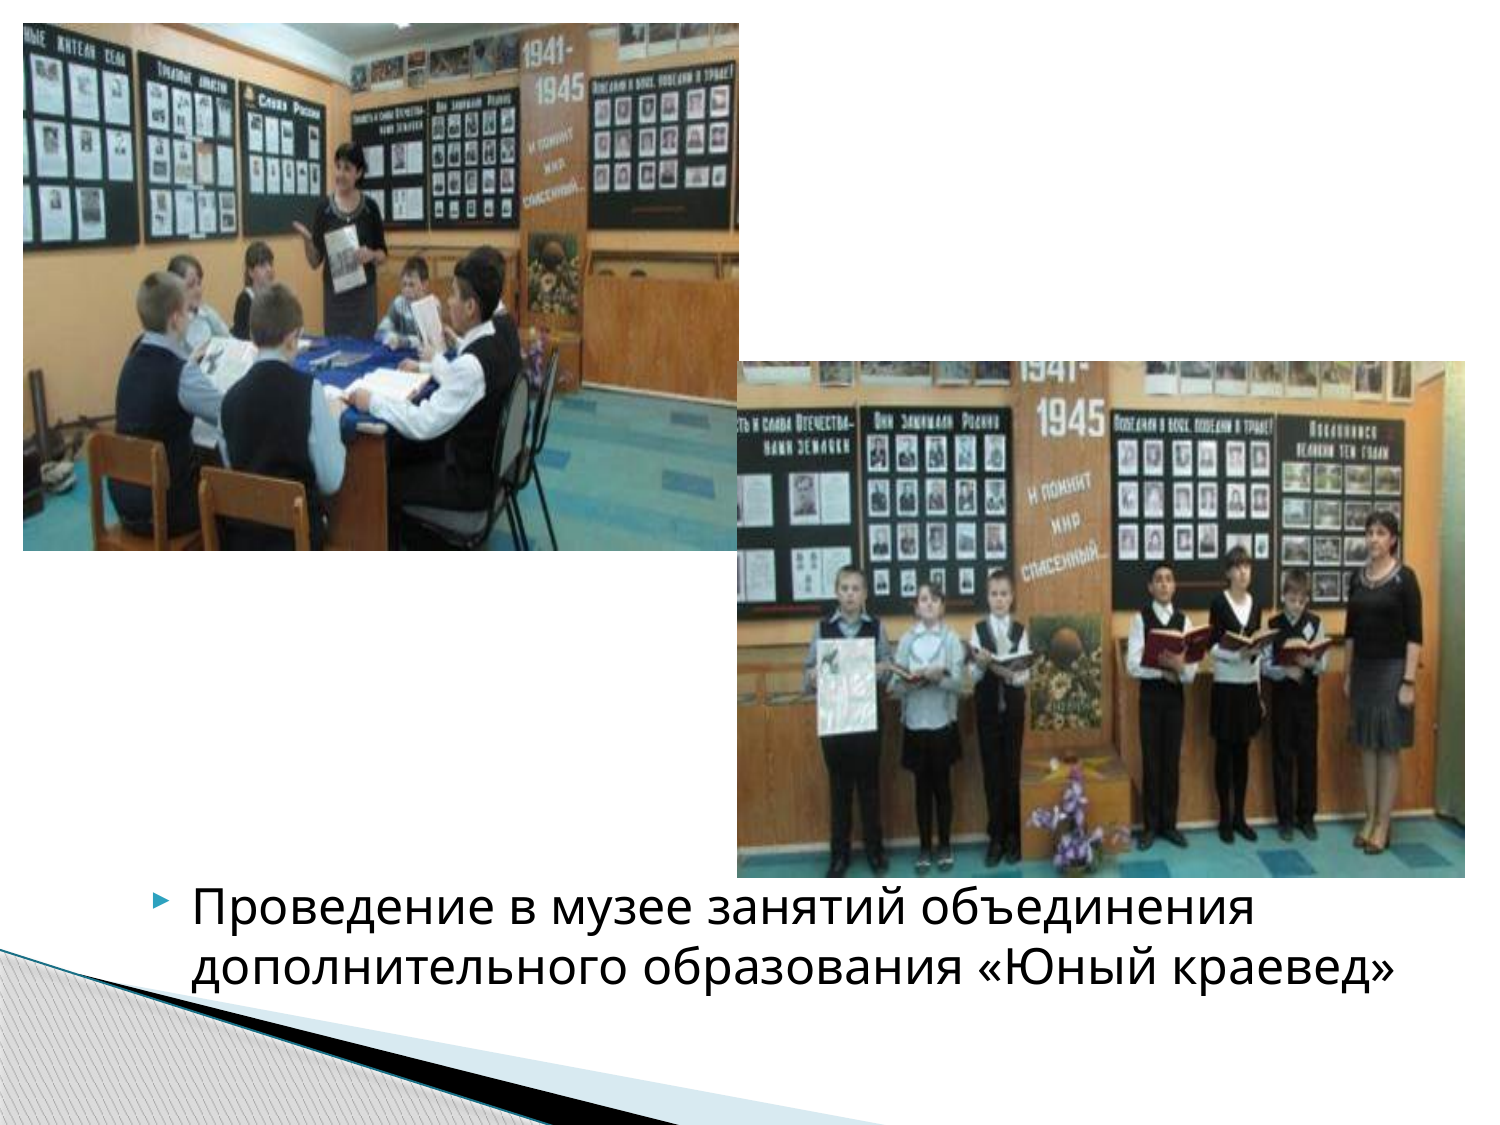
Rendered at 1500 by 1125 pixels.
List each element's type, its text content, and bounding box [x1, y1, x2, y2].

list Проведение в музее занятий объединения дополнительного образования «Юный краевед» [117, 867, 1442, 1029]
picture [23, 23, 1465, 878]
